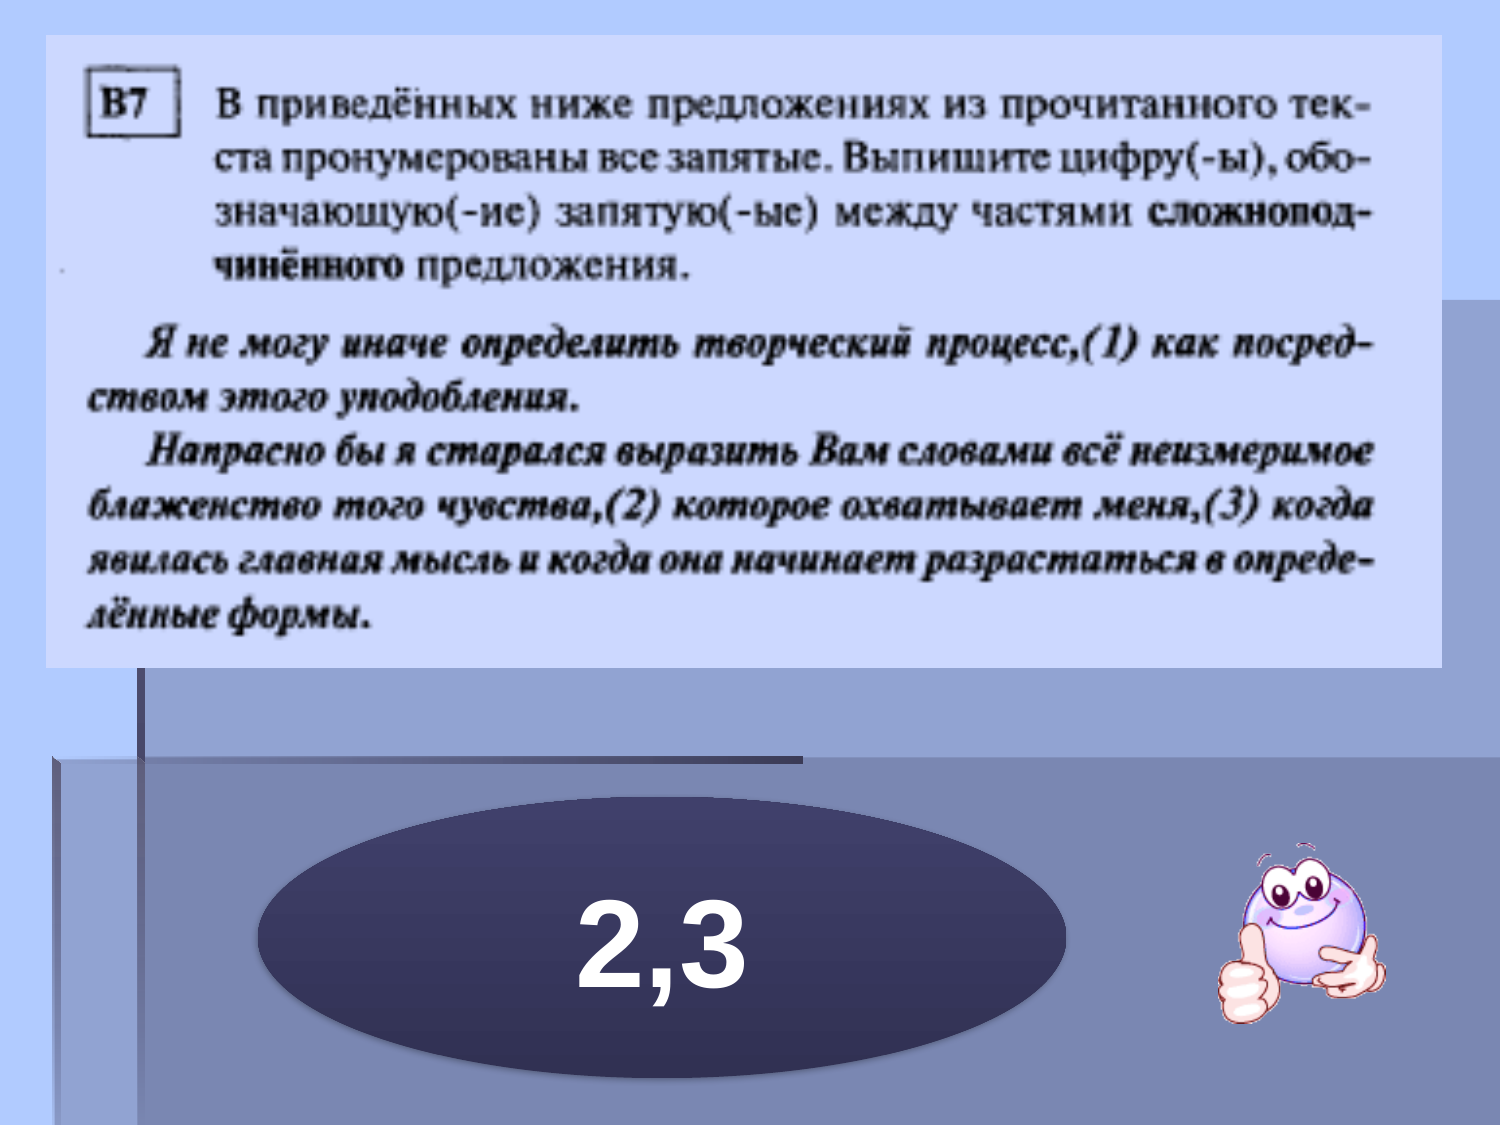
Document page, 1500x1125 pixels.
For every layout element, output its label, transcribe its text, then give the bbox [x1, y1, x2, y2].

picture [1218, 843, 1387, 1024]
text_box 2,3 [257, 796, 1067, 1079]
picture [46, 34, 1442, 669]
